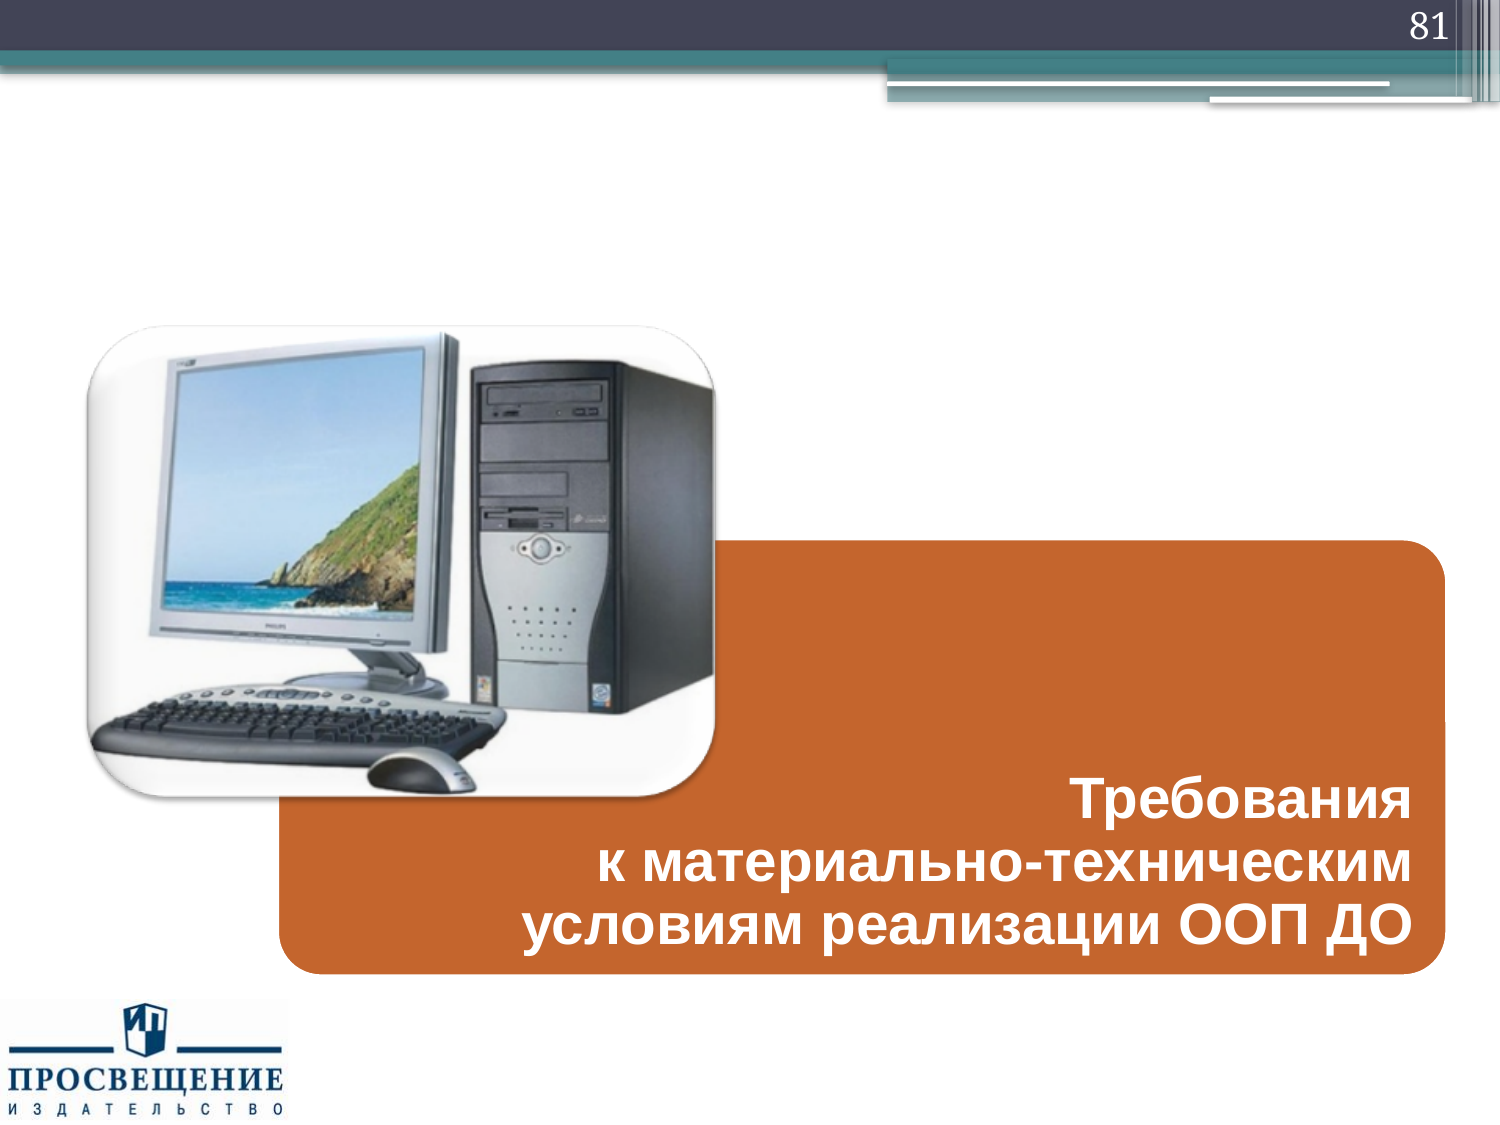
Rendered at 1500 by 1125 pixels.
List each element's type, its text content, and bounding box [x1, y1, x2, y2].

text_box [277, 538, 1448, 977]
slide_number 81 [1340, 0, 1466, 61]
picture [0, 999, 290, 1121]
picture [78, 320, 726, 811]
